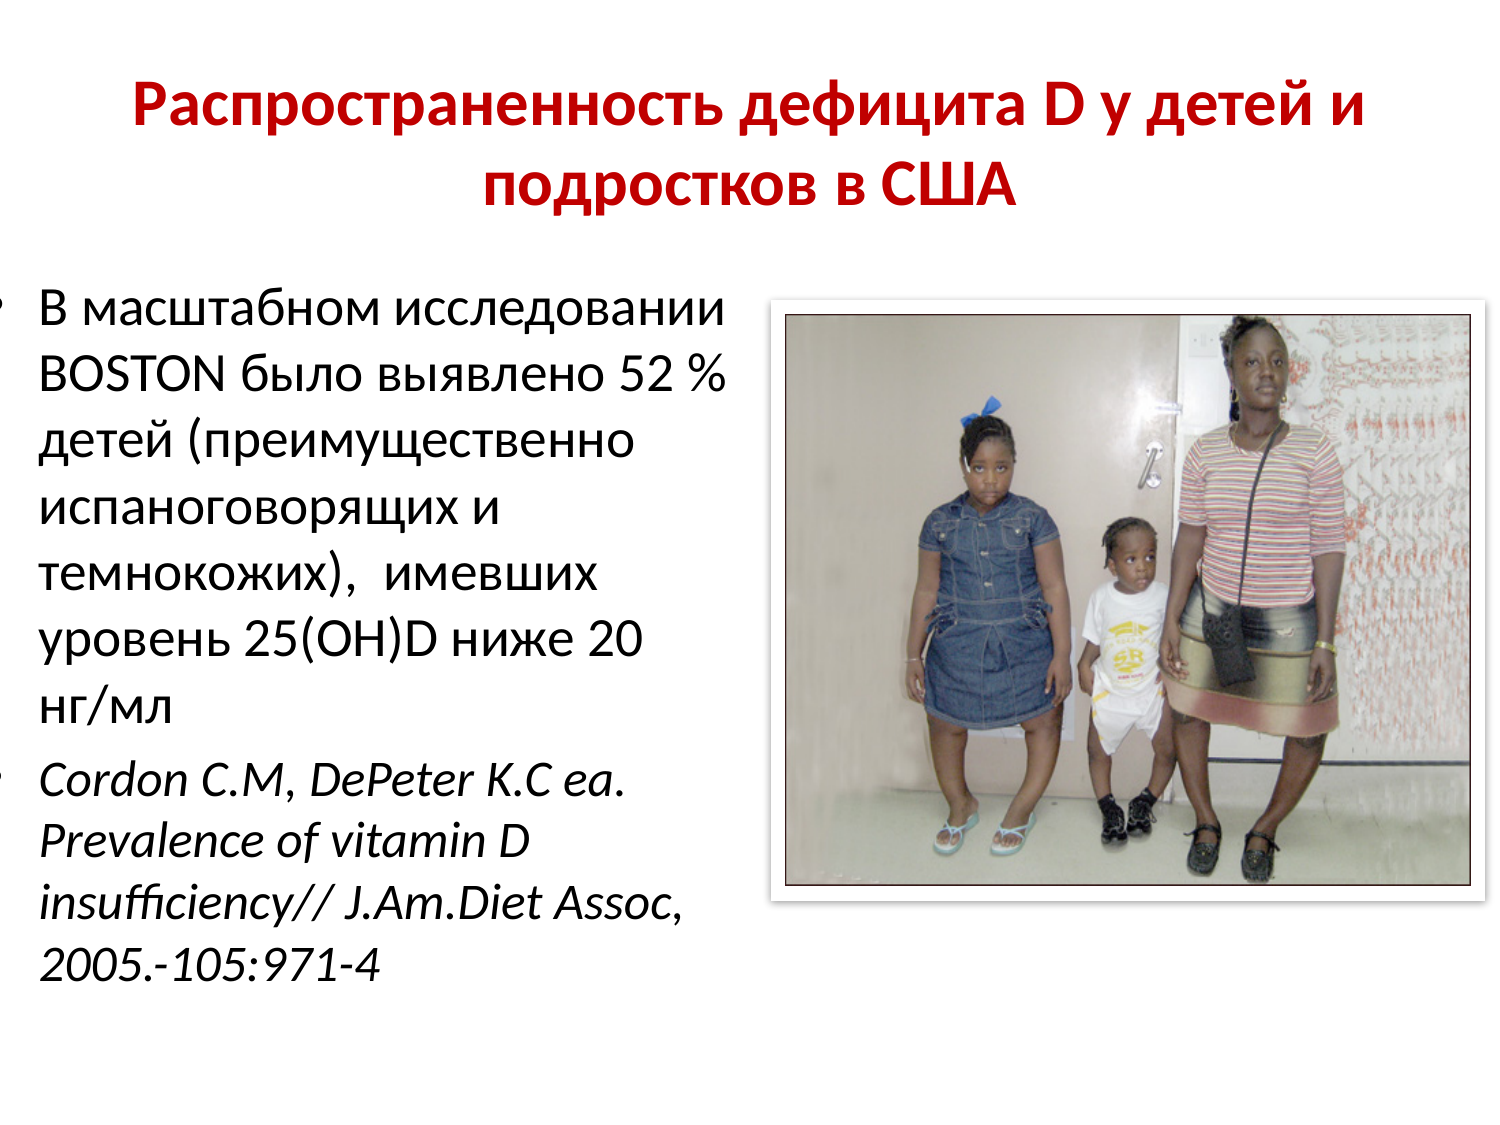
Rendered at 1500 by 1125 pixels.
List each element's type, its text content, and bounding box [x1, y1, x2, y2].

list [785, 314, 1471, 887]
title Распространенность дефицита D у детей и подростков в США [74, 44, 1426, 233]
list В масштабном исследовании BOSTON было выявлено 52 % детей (преимущественно испаноговорящих и темнокожих), имевших уровень 25(ОН)D ниже 20 нг/мл Cordon C.M, DePeter K.C ea. Prevalence of vitamin D insufficiency// J.Am.Diet Assoc, 2005.-105:971-4 [0, 262, 786, 1006]
